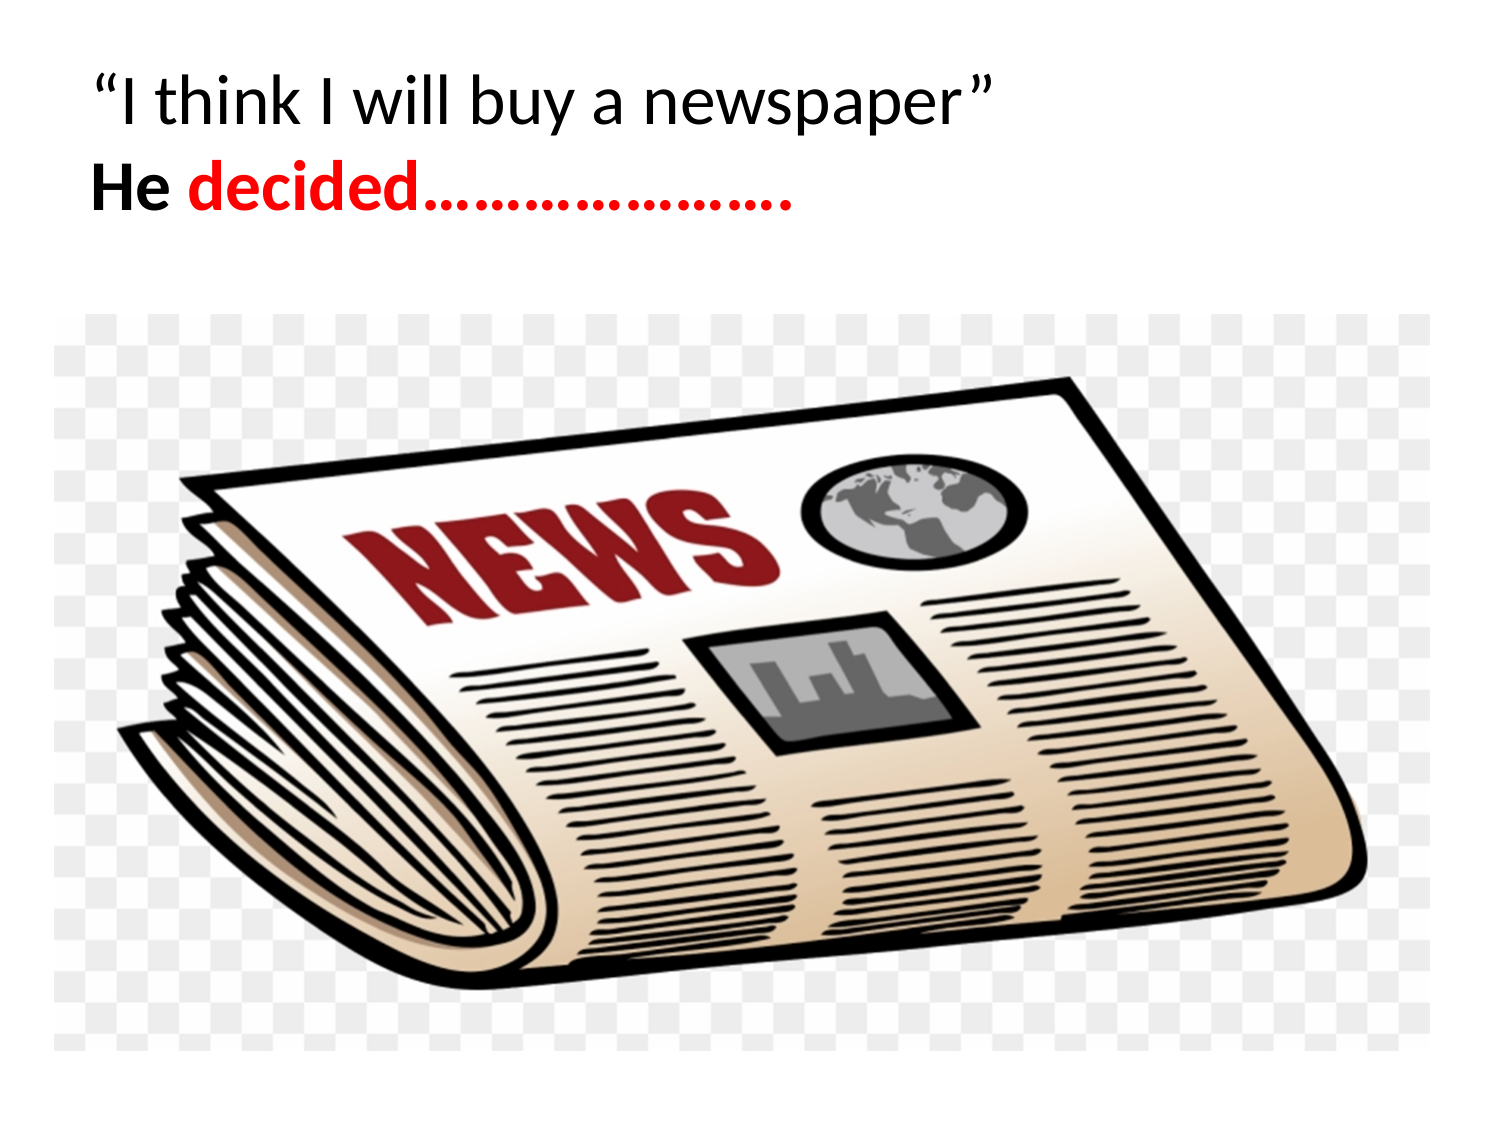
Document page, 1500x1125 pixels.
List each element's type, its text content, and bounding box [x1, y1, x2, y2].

picture [54, 314, 1430, 1051]
title “I think I will buy a newspaper” He decided…………………. [75, 45, 1425, 233]
